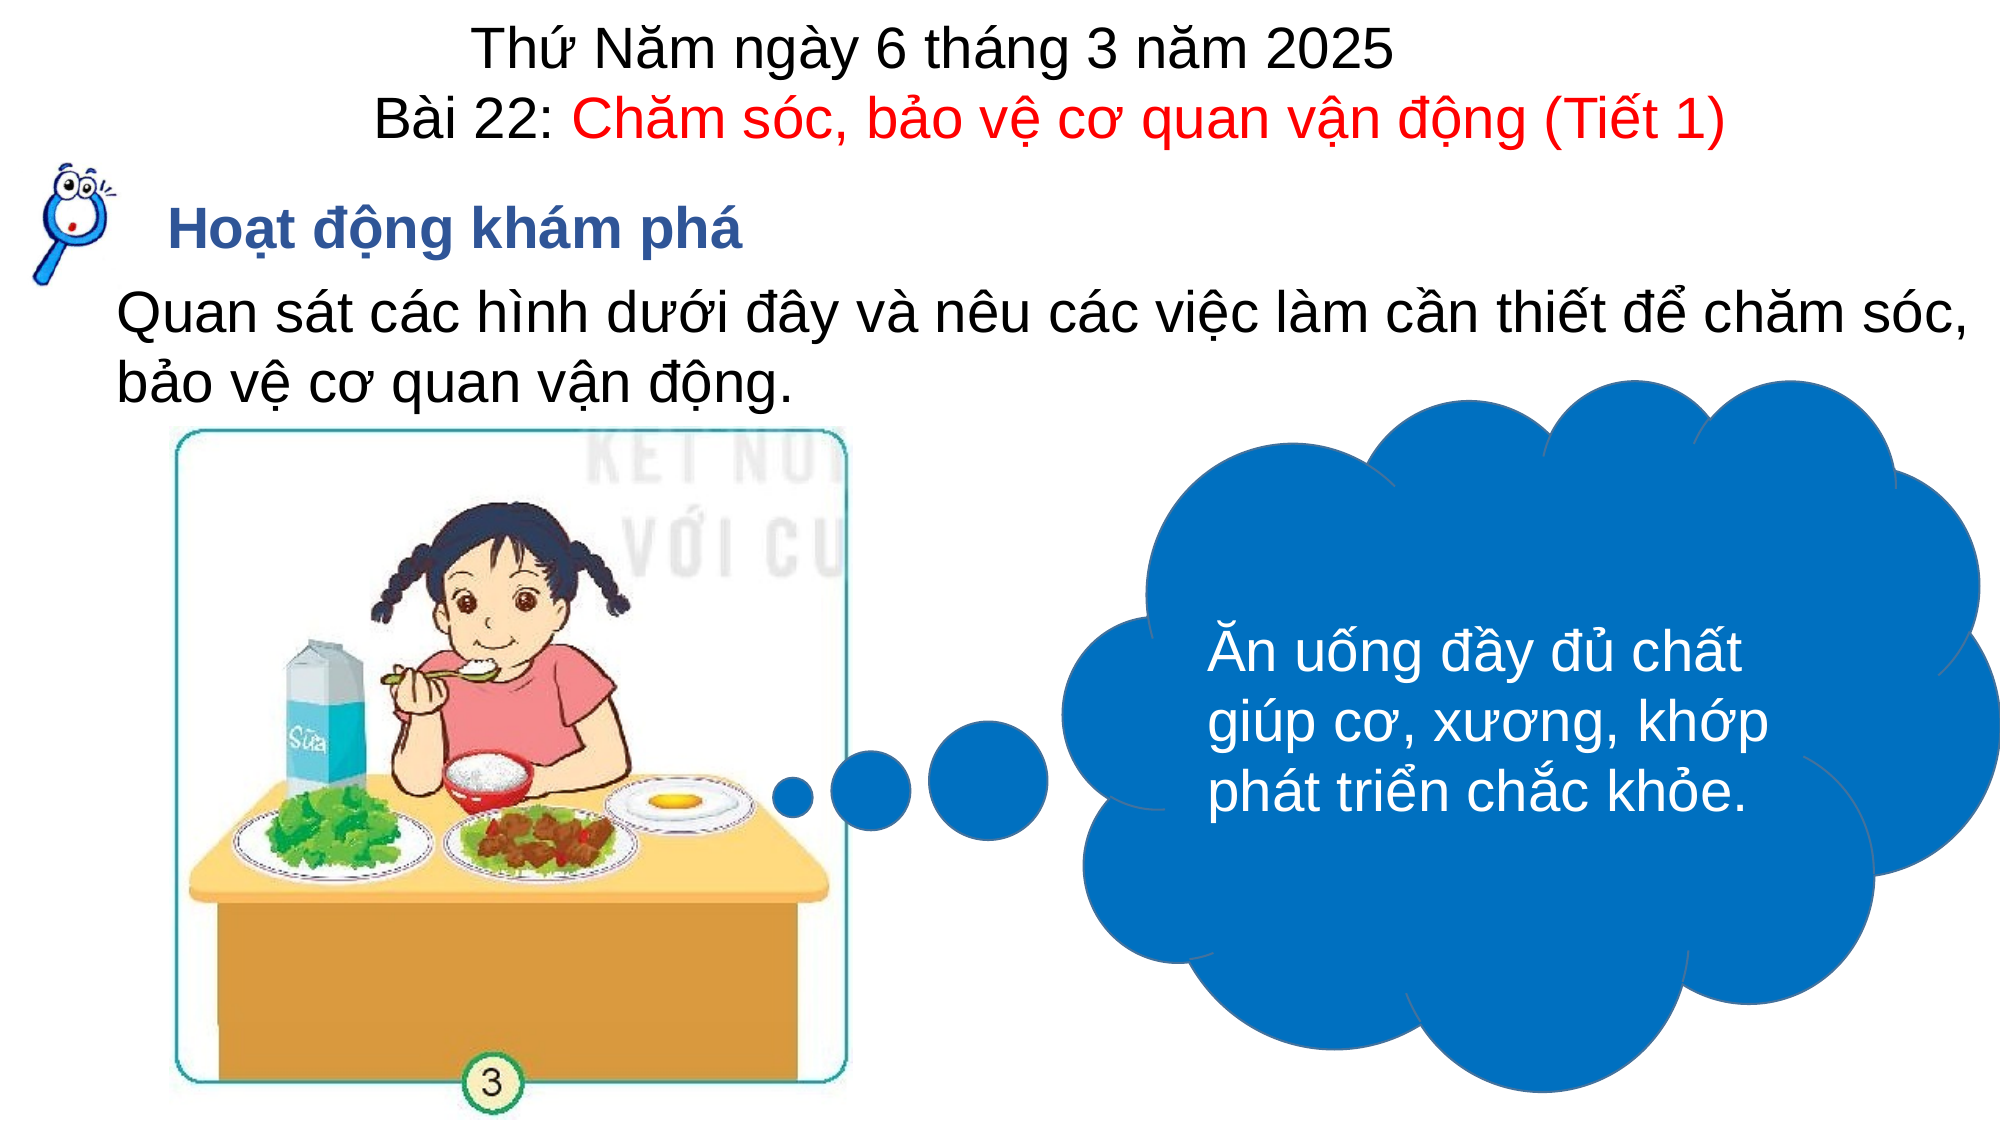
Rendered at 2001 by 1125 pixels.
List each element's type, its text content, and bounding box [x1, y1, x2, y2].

text_box Quan sát các hình dưới đây và nêu các việc làm cần thiết để chăm sóc, bảo vệ cơ quan vận động. [101, 265, 2000, 424]
text_box Thứ Năm ngày 6 tháng 3 năm 2025 Bài 22: Chăm sóc, bảo vệ cơ quan vận động (Tiết 1) [358, 0, 2000, 162]
picture [169, 426, 853, 1120]
text_box Ăn uống đầy đủ chất giúp cơ, xương, khớp phát triển chắc khỏe. [853, 750, 912, 832]
text_box Ăn uống đầy đủ chất giúp cơ, xương, khớp phát triển chắc khỏe. [1061, 380, 2000, 1094]
picture [6, 162, 122, 294]
text_box Hoạt động khám phá [151, 180, 803, 265]
text_box Ăn uống đầy đủ chất giúp cơ, xương, khớp phát triển chắc khỏe. [928, 720, 1049, 842]
